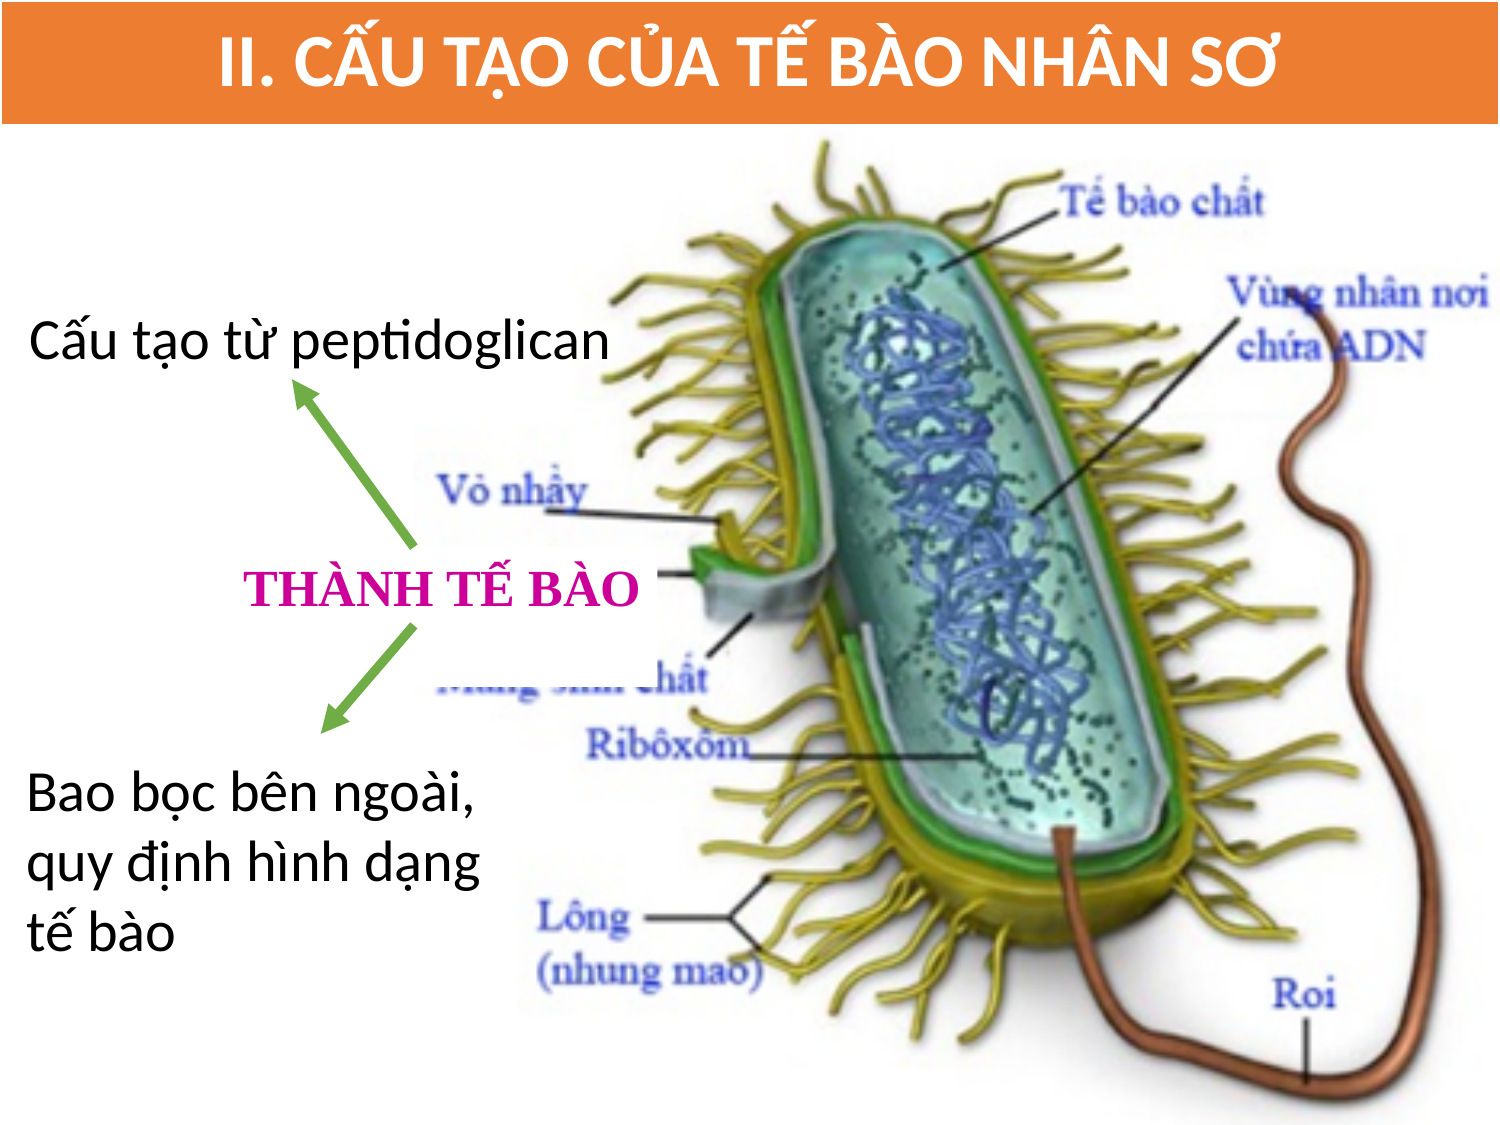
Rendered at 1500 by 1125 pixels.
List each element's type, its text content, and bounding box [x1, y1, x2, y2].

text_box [291, 379, 414, 548]
text_box Bao bọc bên ngoài, quy định hình dạng tế bào [11, 745, 413, 971]
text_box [320, 625, 414, 734]
text_box II. CẤU TẠO CỦA TẾ BÀO NHÂN SƠ [0, 0, 1500, 127]
picture [413, 125, 1500, 1125]
text_box Thành tế bào [227, 547, 413, 687]
text_box Cấu tạo từ peptidoglican [15, 293, 413, 379]
